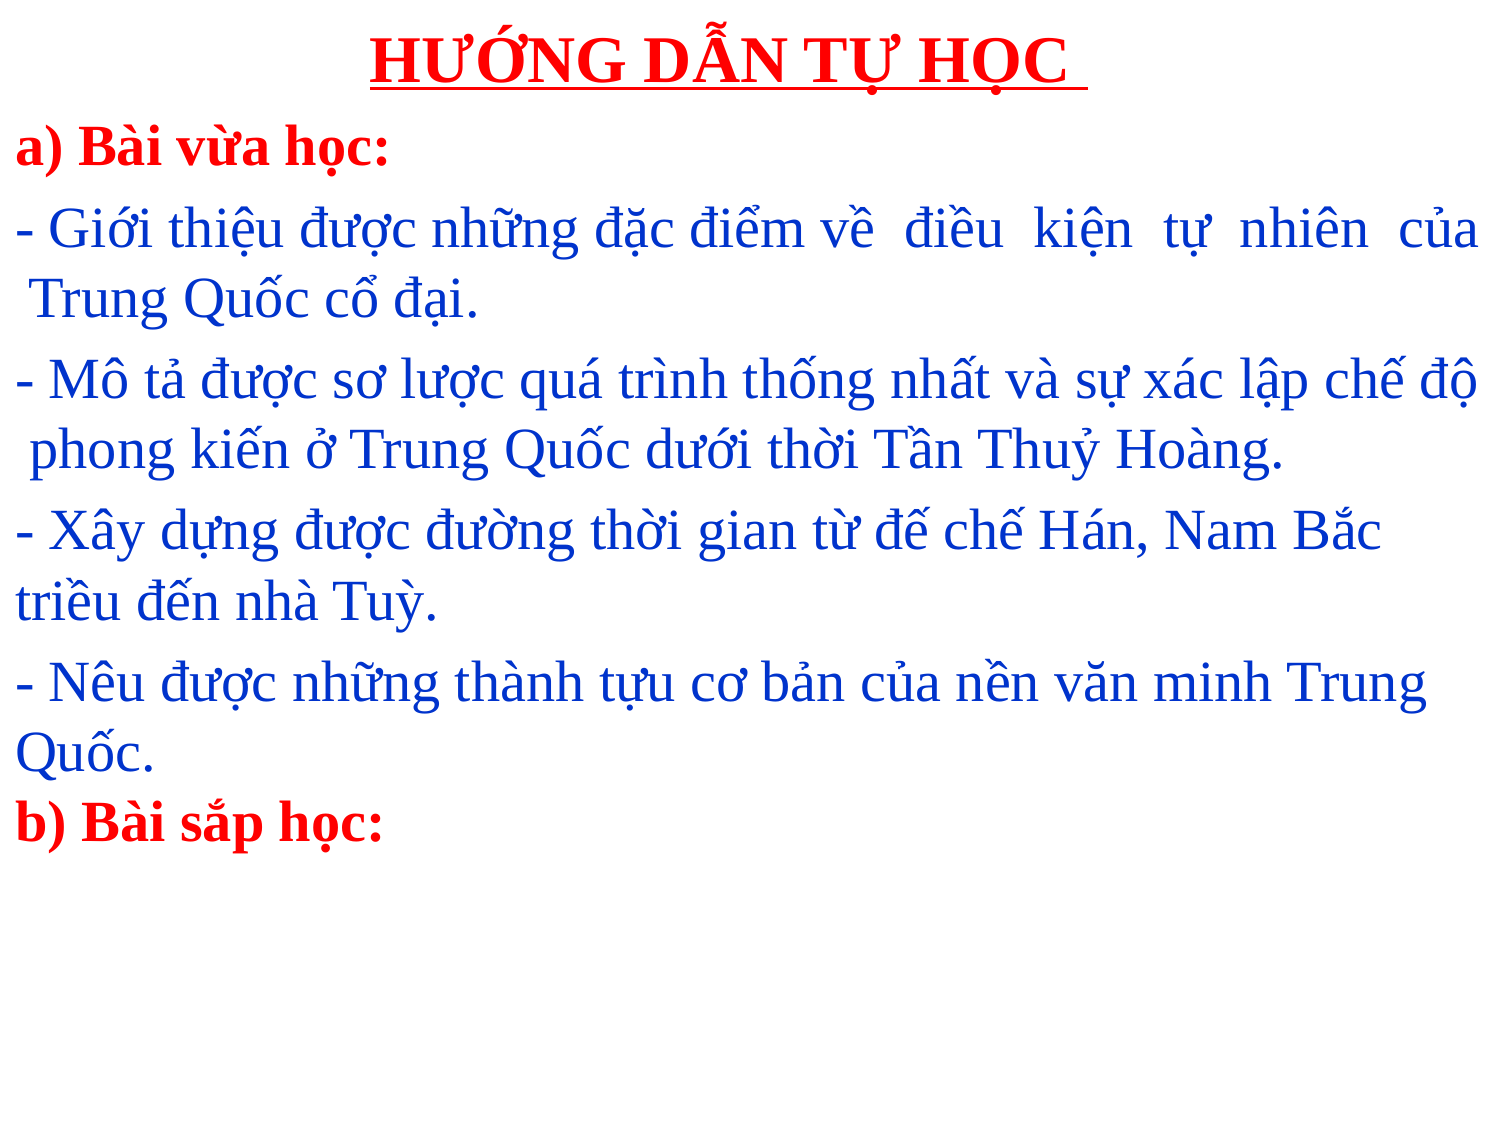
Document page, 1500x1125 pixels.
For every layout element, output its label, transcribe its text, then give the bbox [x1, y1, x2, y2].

list a) Bài vừa học: - Giới thiệu được những đặc điểm về điều kiện tự nhiên của Trung Quốc cổ đại. - Mô tả được sơ lược quá trình thống nhất và sự xác lập chế độ phong kiến ở Trung Quốc dưới thời Tần Thuỷ Hoàng. - Xây dựng được đường thời gian từ đế chế Hán, Nam Bắc triều đến nhà Tuỳ. - Nêu được những thành tựu cơ bản của nền văn minh Trung Quốc. b) Bài sắp học: [0, 99, 1500, 1063]
title HƯỚNG DẪN TỰ HỌC [62, 0, 1413, 99]
